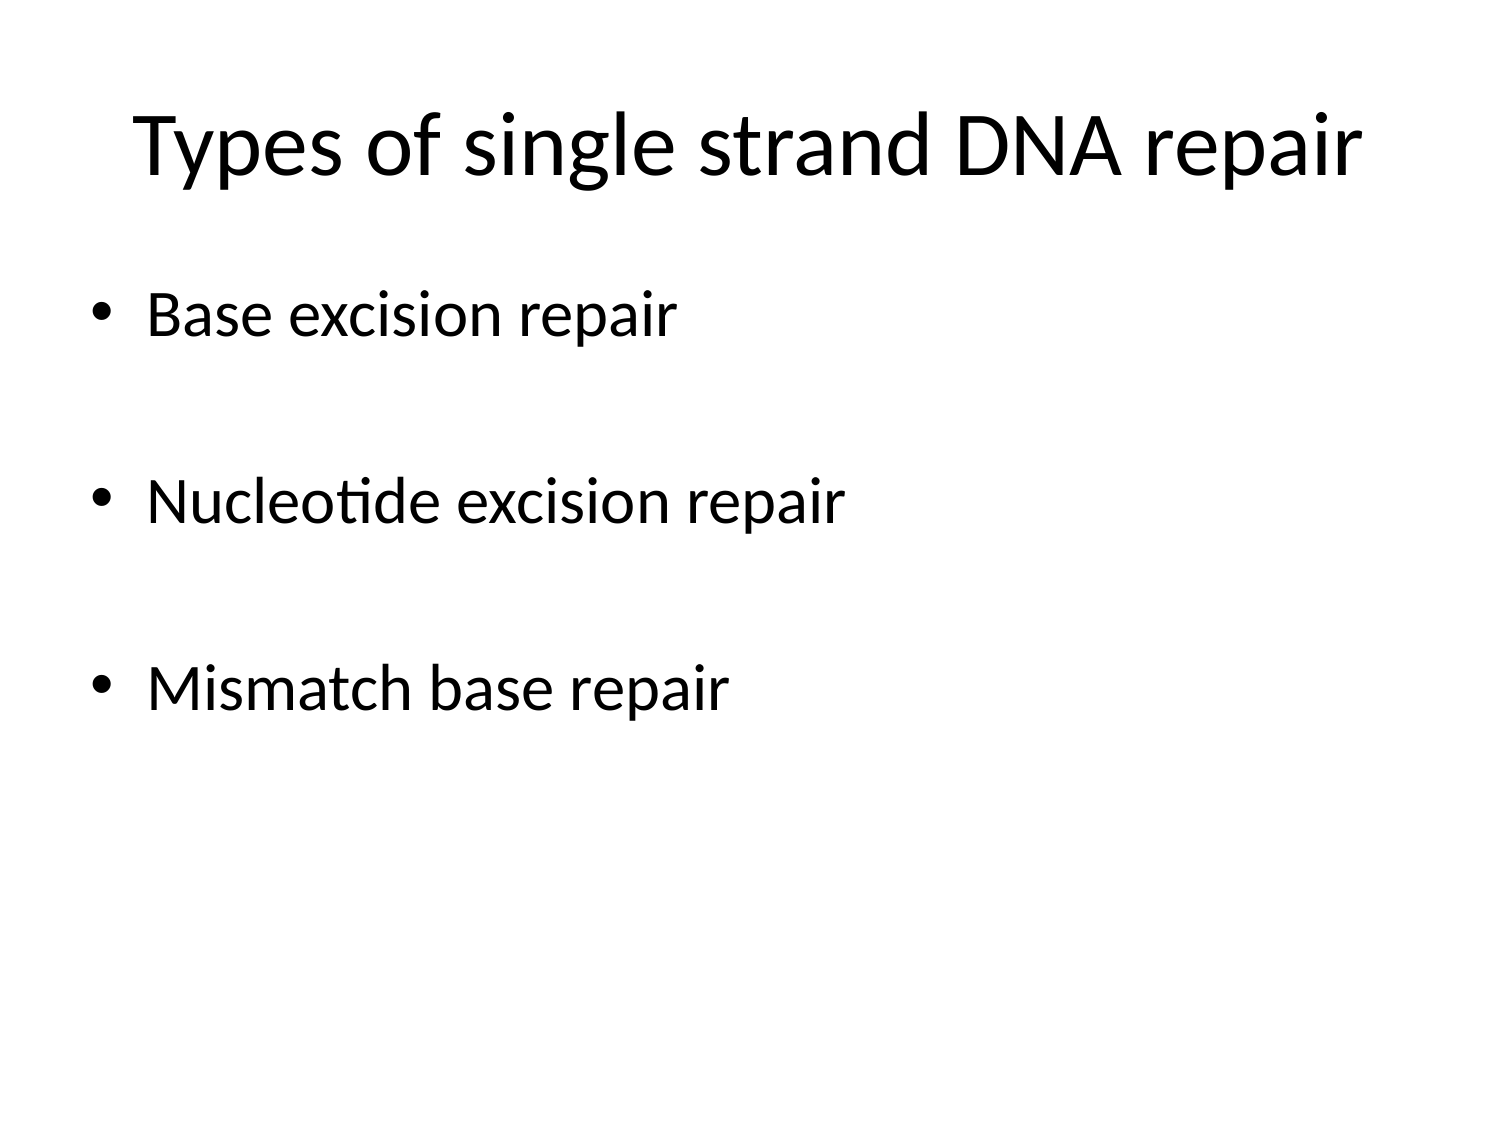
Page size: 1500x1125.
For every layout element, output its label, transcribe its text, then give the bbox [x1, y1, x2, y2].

title Types of single strand DNA repair [75, 45, 1425, 233]
list Base excision repair Nucleotide excision repair Mismatch base repair [75, 262, 1425, 1005]
